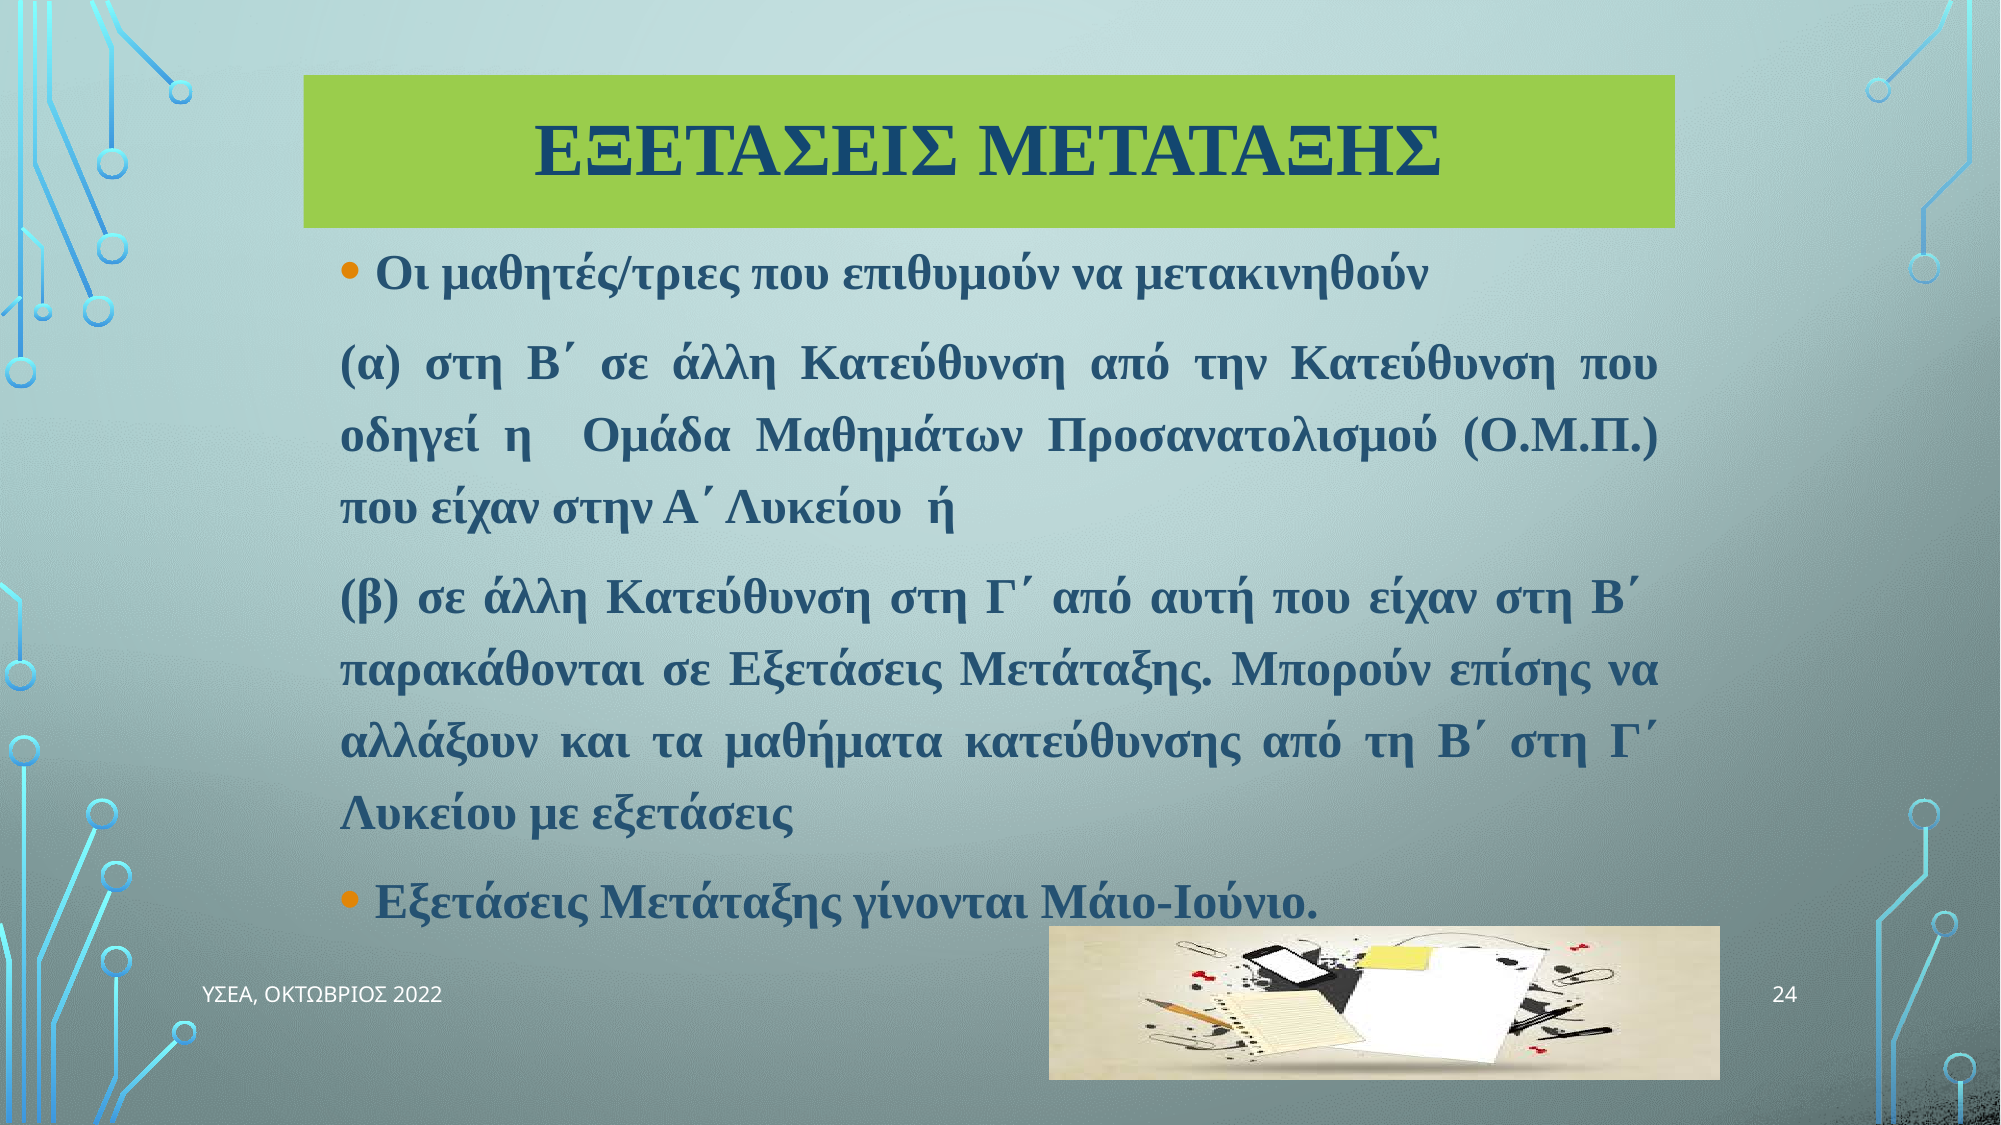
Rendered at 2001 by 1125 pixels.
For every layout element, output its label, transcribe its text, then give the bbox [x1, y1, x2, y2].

slide_number 24 [1720, 965, 1813, 1025]
title ΕξετΑσεις ΜετΑταξης [303, 75, 1675, 228]
footer ΥΣΕΑ, ΟΚΤΩΒΡΙΟΣ 2022 [187, 965, 1049, 1025]
picture [1049, 926, 1720, 1081]
list Οι μαθητές/τριες που επιθυμούν να μετακινηθούν (α) στη Β΄ σε άλλη Κατεύθυνση από την Κατεύθυνση που οδηγεί η Ομάδα Μαθημάτων Προσανατολισμού (Ο.Μ.Π.) που είχαν στην Α΄ Λυκείου ή (β) σε άλλη Κατεύθυνση στη Γ΄ από αυτή που είχαν στη Β΄ παρακάθονται σε Εξετάσεις Μετάταξης. Μπορούν επίσης να αλλάξουν και τα μαθήματα κατεύθυνσης από τη Β΄ στη Γ΄ Λυκείου με εξετάσεις Εξετάσεις Μετάταξης γίνονται Μάιο-Ιούνιο. [324, 219, 1675, 941]
